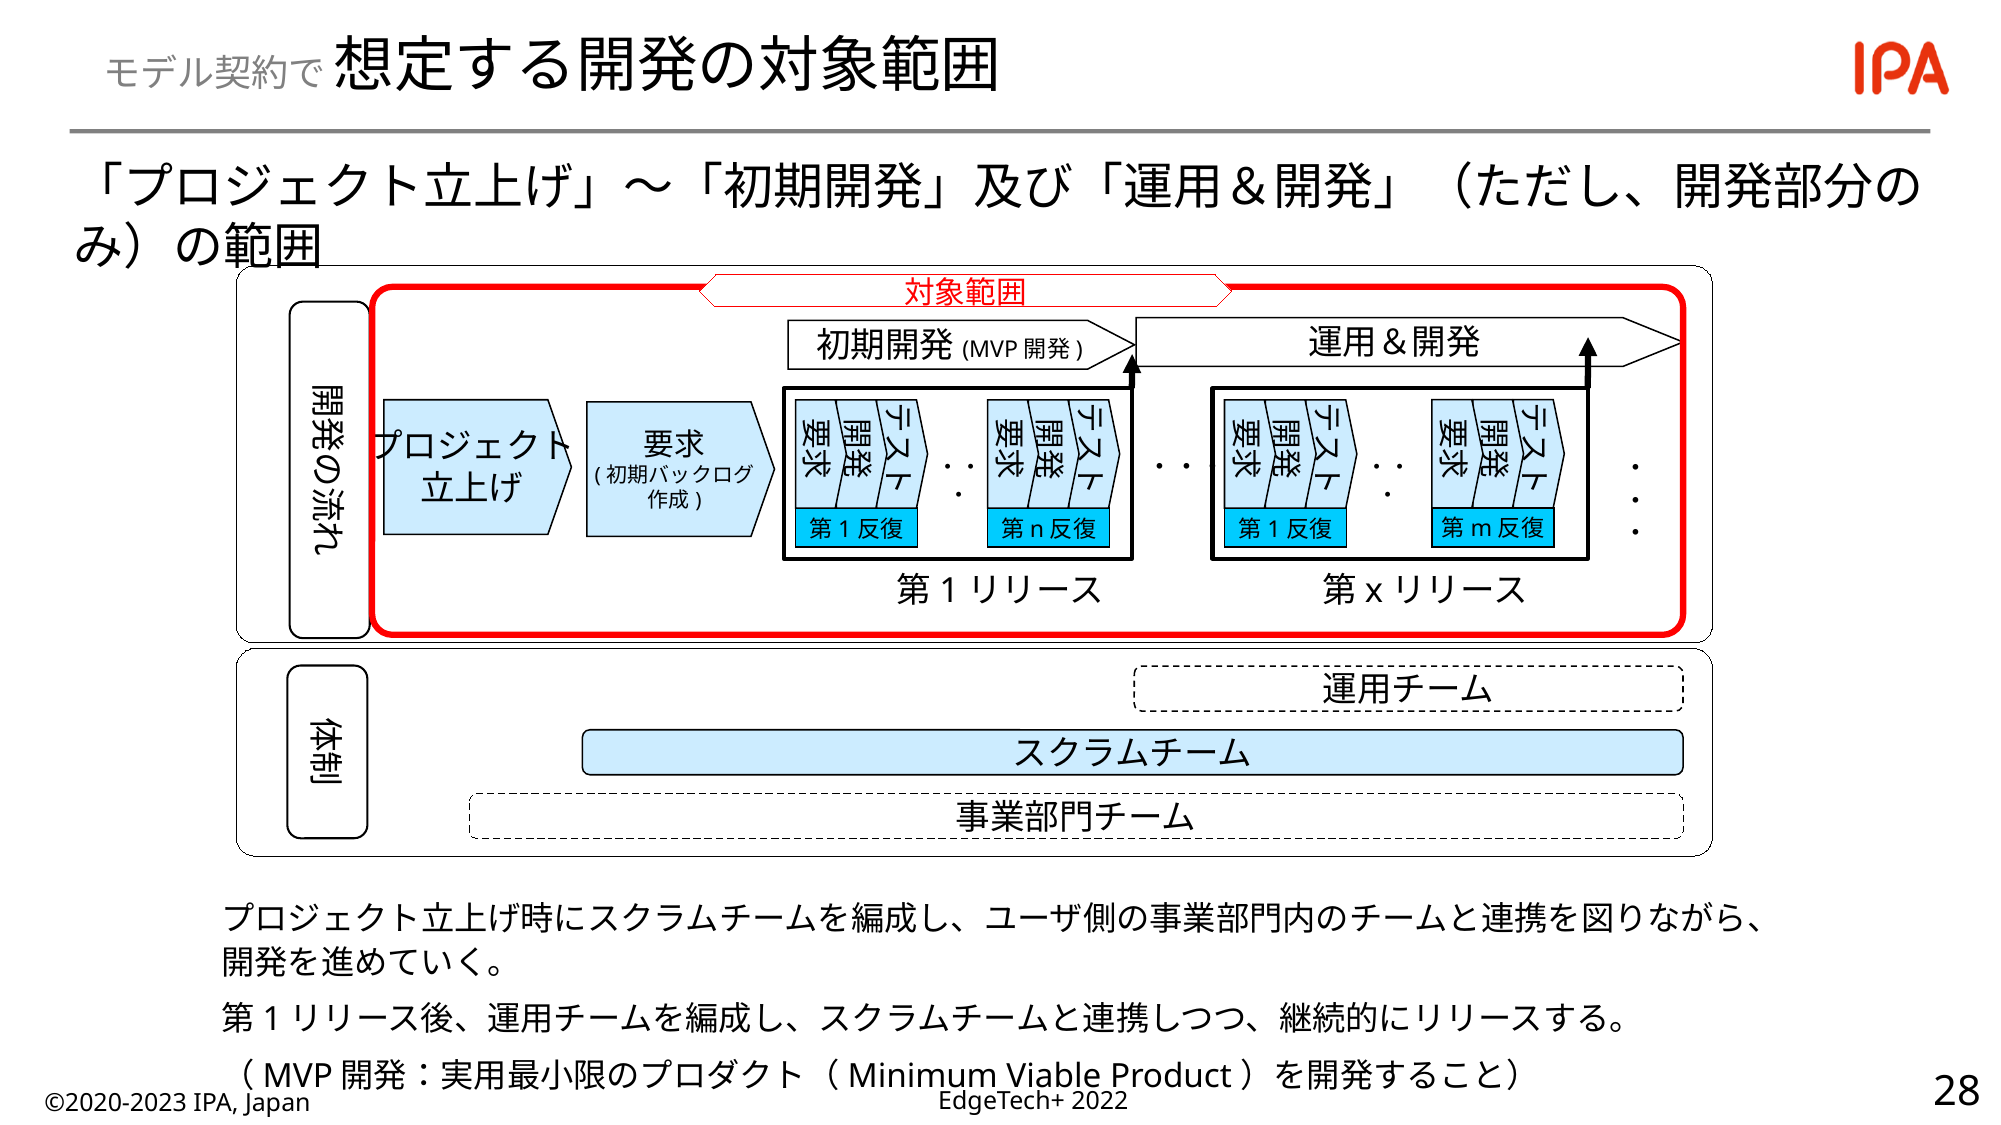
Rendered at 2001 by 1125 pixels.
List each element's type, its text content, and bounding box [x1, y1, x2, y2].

slide_number ©2020-2023 IPA, Japan [29, 1080, 443, 1122]
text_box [235, 265, 1713, 857]
footer EdgeTech+ 2022 [590, 1102, 1477, 1122]
text_box 「プロジェクト立上げ」～「初期開発」及び「運用＆開発」（ただし、開発部分のみ）の範囲 [58, 147, 1949, 283]
text_box プロジェクト立上げ時にスクラムチームを編成し、ユーザ側の事業部門内のチームと連携を図りながら、開発を進めていく。 第1リリース後、運用チームを編成し、スクラムチームと連携しつつ、継続的にリリースする。 （MVP開発：実用最小限のプロダクト（Minimum Viable Product）を開発すること） [206, 885, 1802, 1102]
title モデル契約で 想定する開発の対象範囲 [88, 17, 1831, 107]
picture [1830, 23, 1952, 112]
